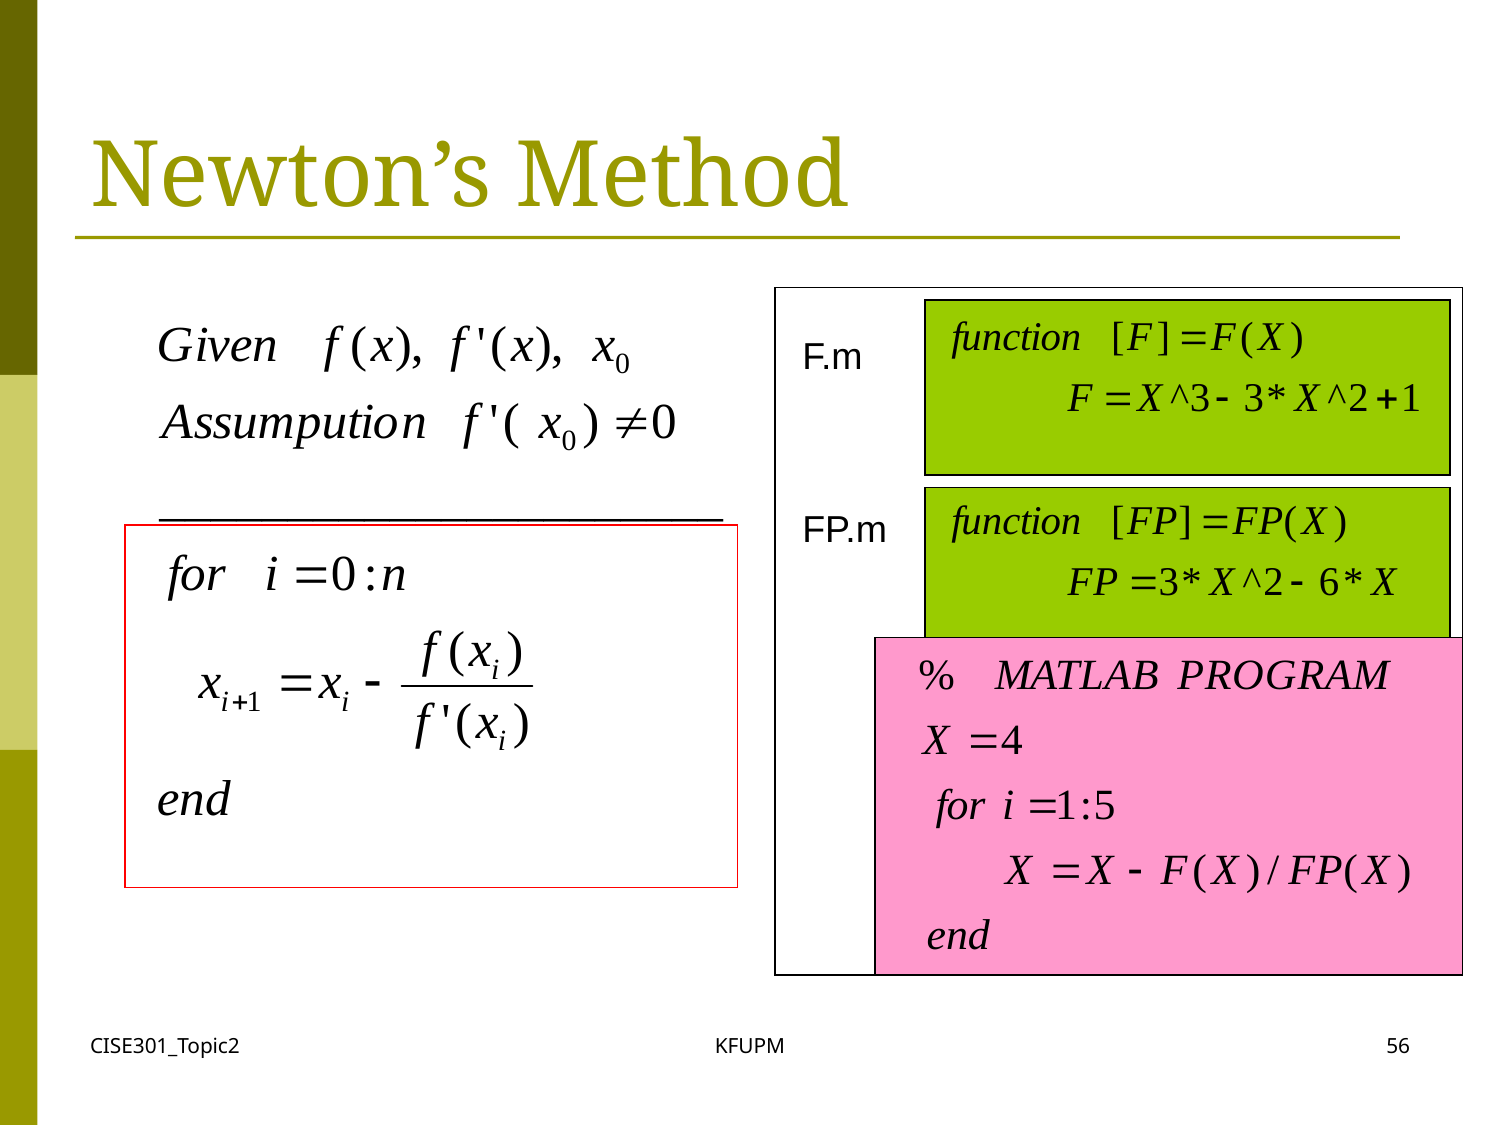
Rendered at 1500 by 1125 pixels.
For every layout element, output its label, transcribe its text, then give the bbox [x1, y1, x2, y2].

slide_number CISE301_Topic2 [74, 1024, 426, 1101]
title Newton’s Method [74, 45, 1426, 233]
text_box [149, 312, 736, 826]
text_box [912, 649, 1429, 968]
slide_number 56 [1074, 1024, 1426, 1101]
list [937, 312, 1426, 613]
footer KFUPM [512, 1024, 988, 1101]
text_box [124, 524, 738, 888]
text_box [774, 287, 1463, 975]
text_box F.m FP.m [787, 324, 932, 558]
